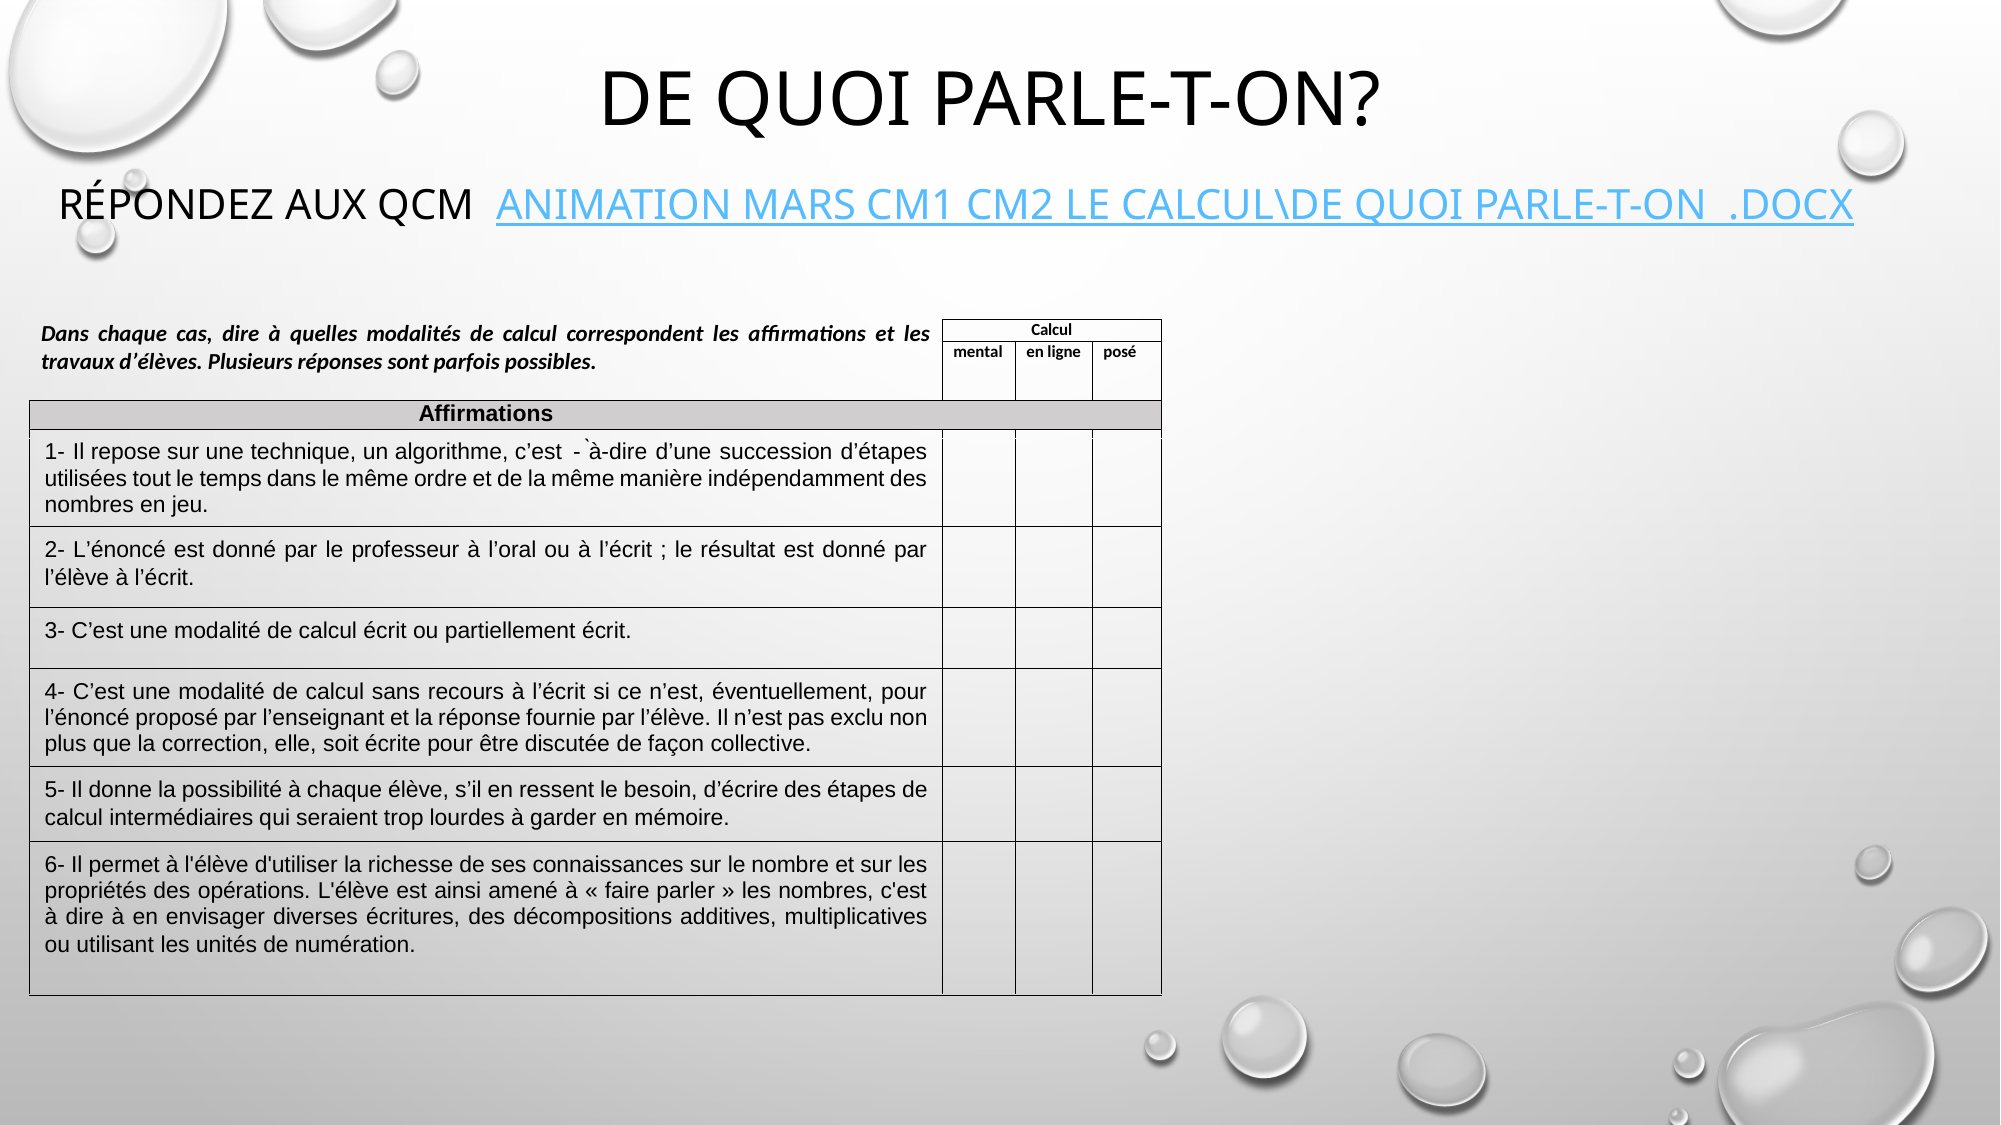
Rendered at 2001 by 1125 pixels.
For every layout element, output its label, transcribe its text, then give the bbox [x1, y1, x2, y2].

title De quoi parle-t-on? [149, 44, 1850, 158]
picture [0, 0, 2000, 1125]
list Répondez aux qCM animation mars CM1 CM2 le calcul\De quoi parle-t-on .docx [43, 158, 1957, 988]
